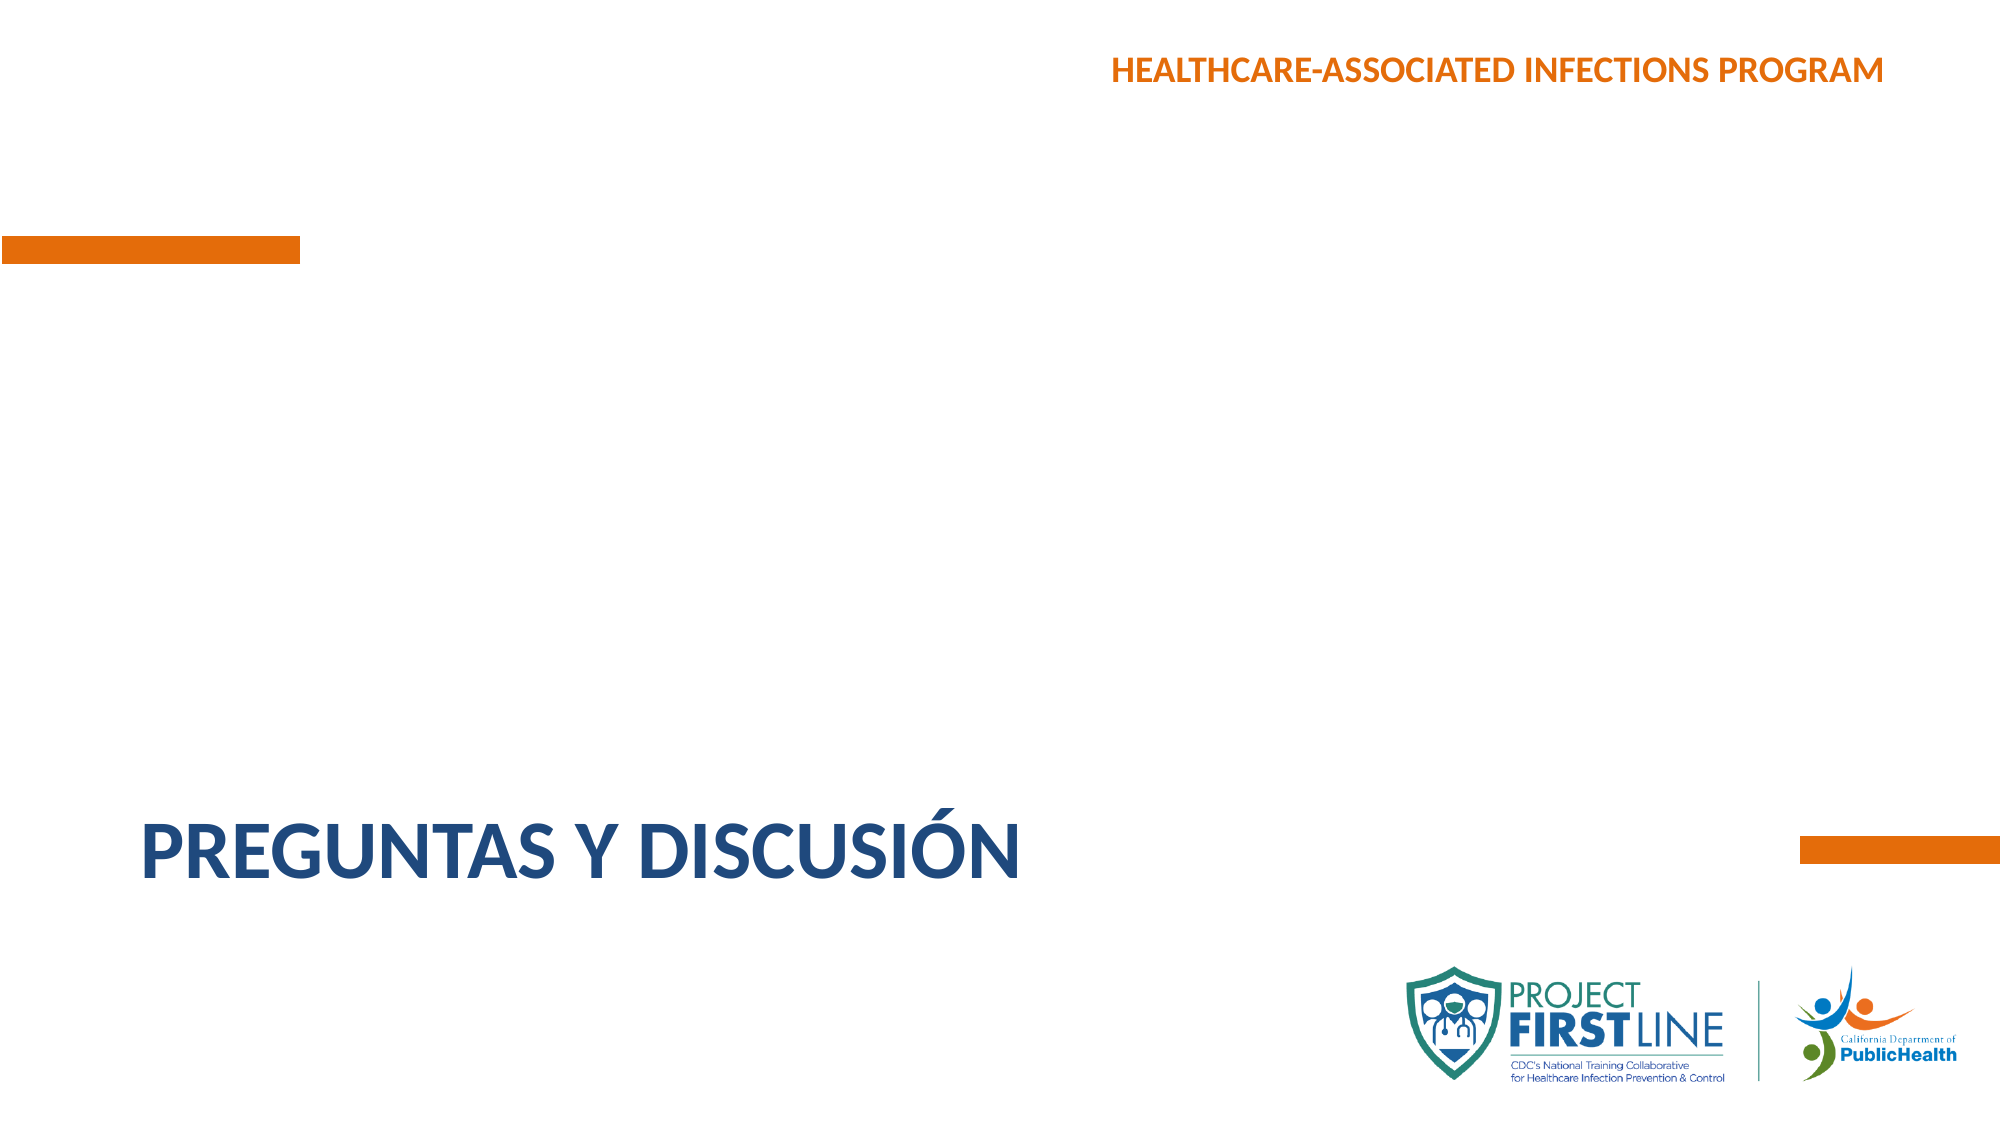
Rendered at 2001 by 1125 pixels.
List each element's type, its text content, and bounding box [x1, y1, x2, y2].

picture [1357, 932, 2000, 1125]
title Preguntas y Discusión [125, 787, 1563, 950]
